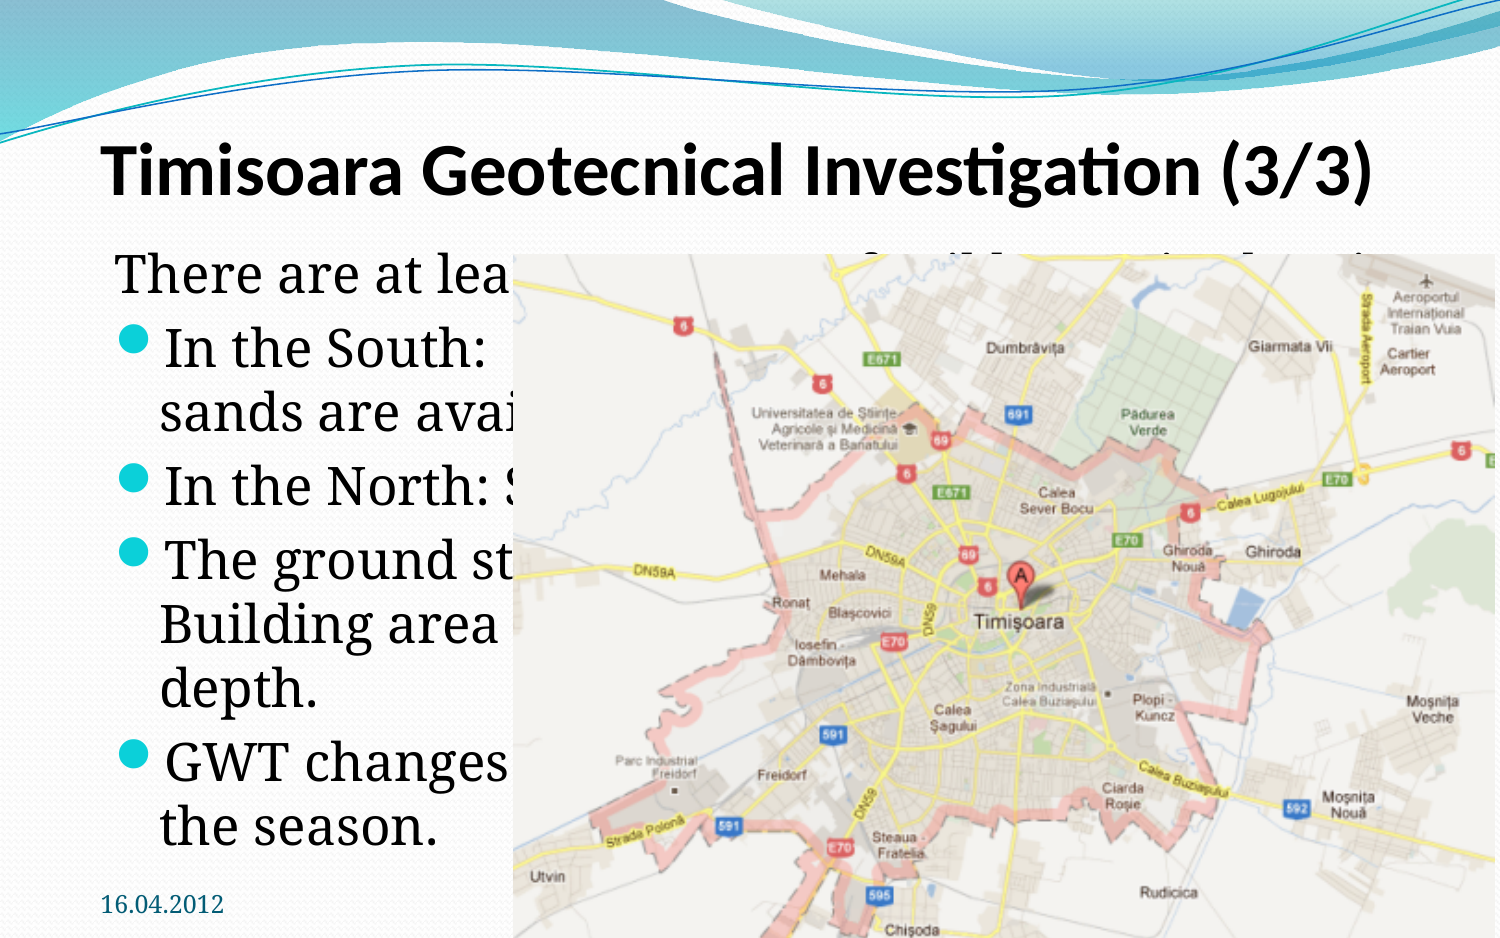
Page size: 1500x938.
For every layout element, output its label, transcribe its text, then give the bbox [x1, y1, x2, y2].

list There are at least two types of soil layers in the City. In the South: Silty sands and fine and medium sands are available. 6m thickness. In the North: Silty clay prevails. 6m to 8m. The ground stratification on the Reabilitarea Building area is silty clays with 8m bedrock depth. GWT changes in btw 1.0m and 2.30m varying with the season. [100, 232, 1471, 865]
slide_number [100, 868, 451, 919]
title Timisoara Geotecnical Investigation (3/3) [100, 78, 1471, 211]
picture [513, 254, 1495, 938]
